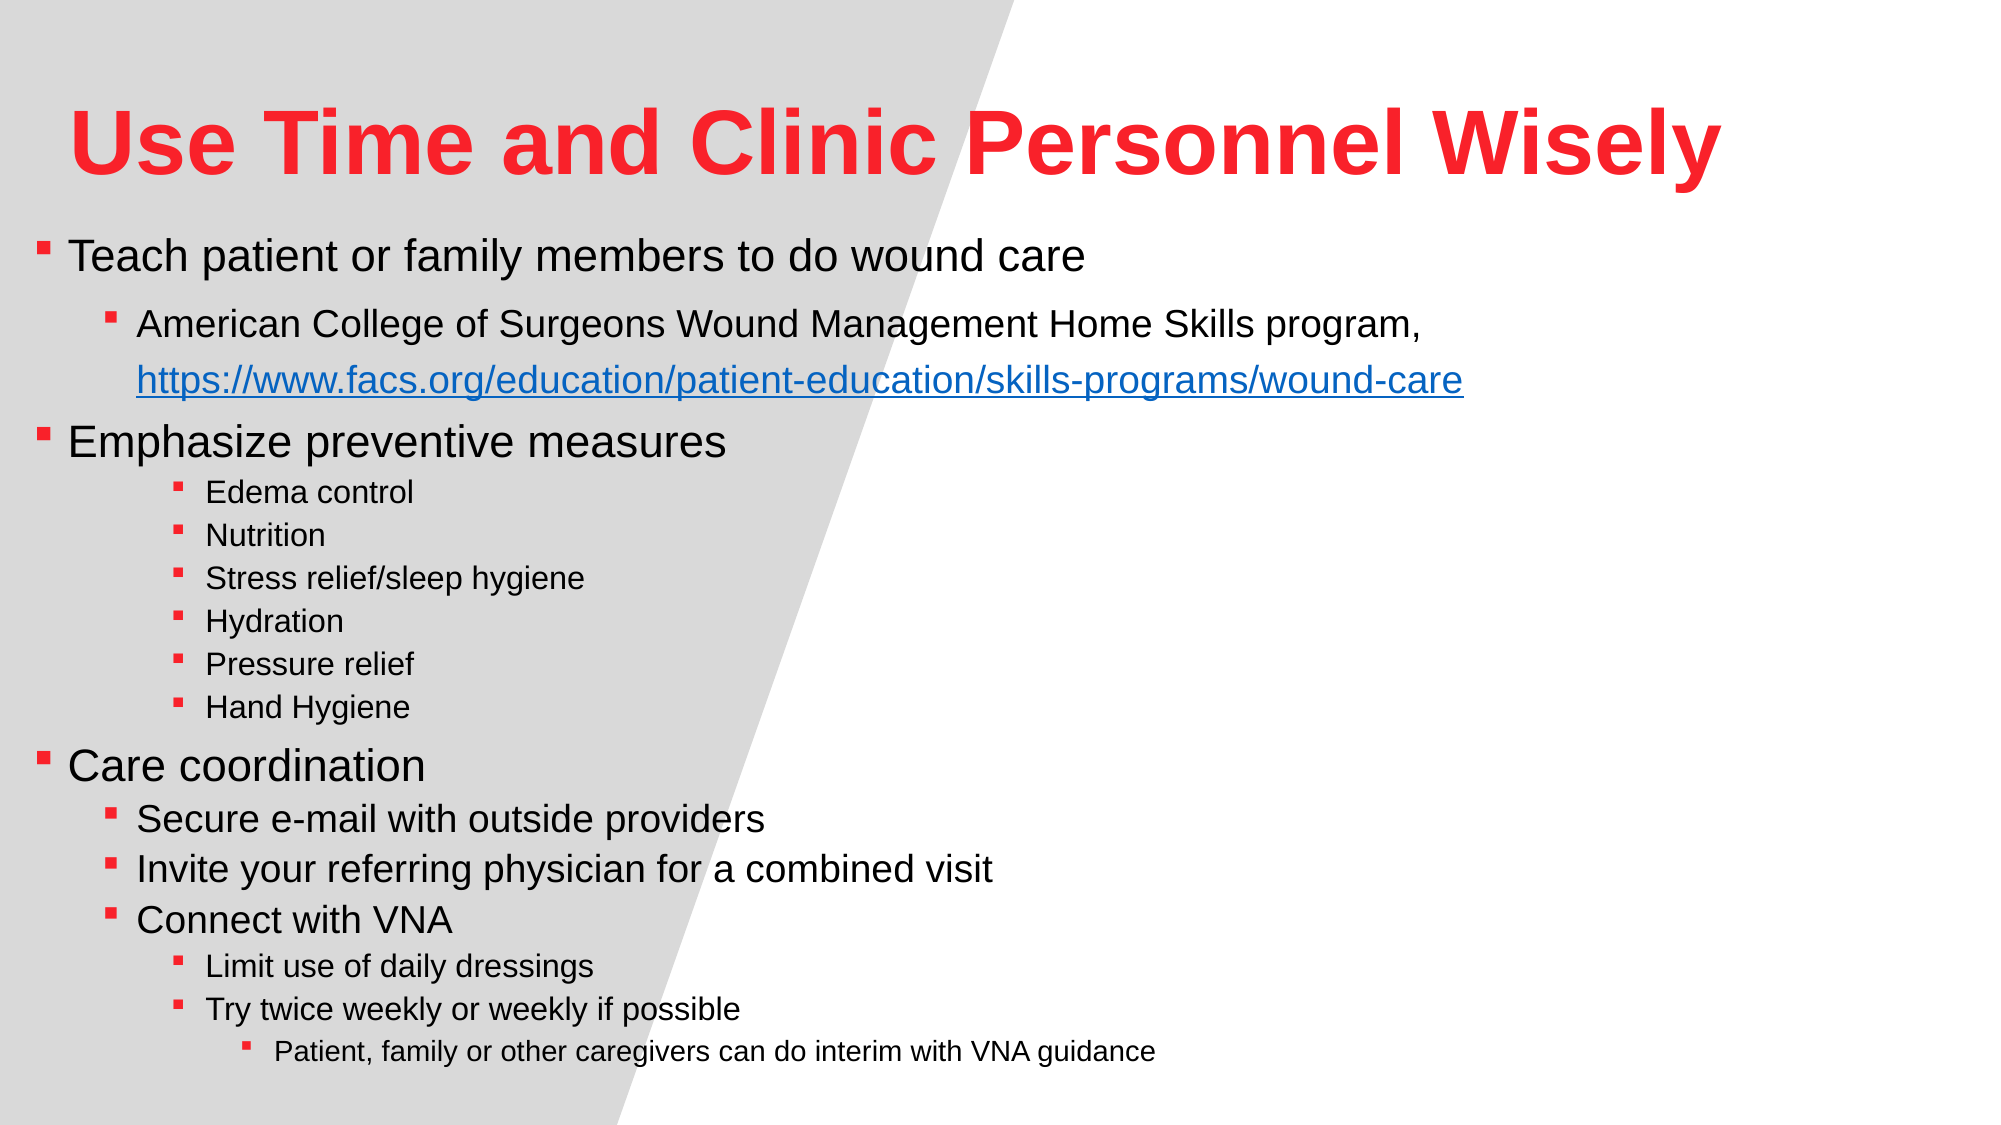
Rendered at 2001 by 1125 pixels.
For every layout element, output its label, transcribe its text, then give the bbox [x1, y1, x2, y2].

title Use Time and Clinic Personnel Wisely [54, 65, 1863, 224]
list Teach patient or family members to do wound care American College of Surgeons Wound Management Home Skills program, https://www.facs.org/education/patient-education/skills-programs/wound-care Emphasize preventive measures Edema control Nutrition Stress relief/sleep hygiene Hydration Pressure relief Hand Hygiene Care coordination Secure e-mail with outside providers Invite your referring physician for a combined visit Connect with VNA Limit use of daily dressings Try twice weekly or weekly if possible Patient, family or other caregivers can do interim with VNA guidance [18, 224, 1863, 1080]
